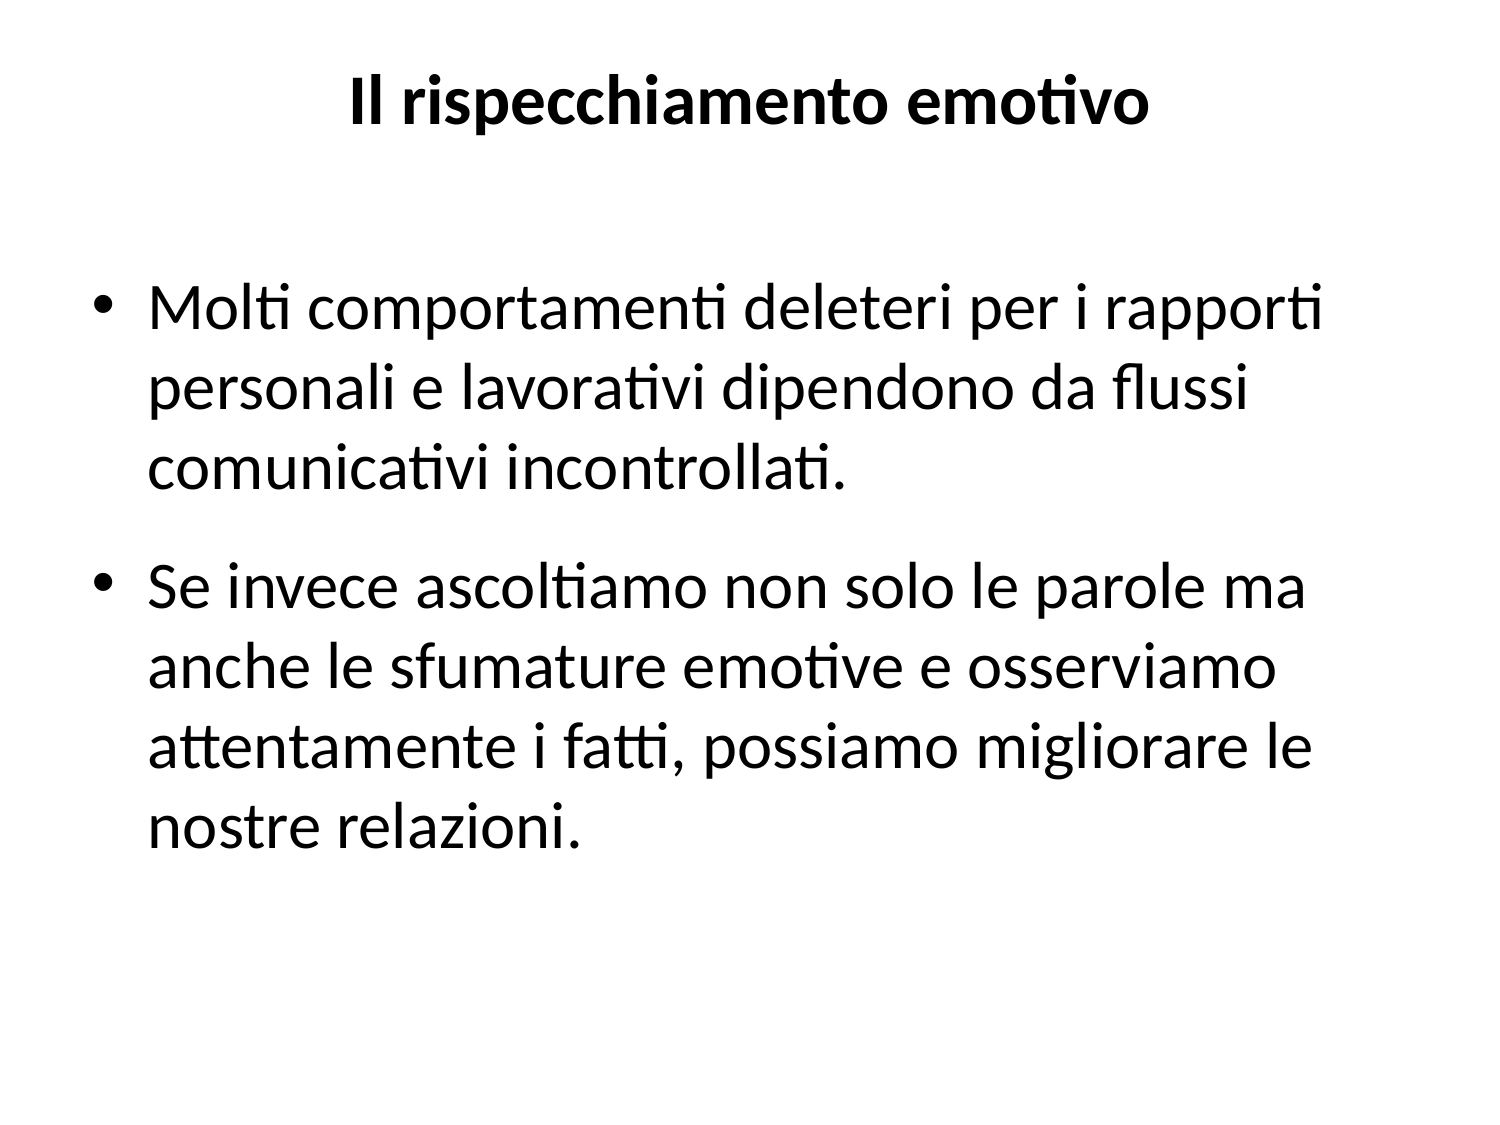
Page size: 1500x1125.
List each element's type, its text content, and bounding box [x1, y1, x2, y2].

title Il rispecchiamento emotivo [75, 45, 1425, 233]
list Molti comportamenti deleteri per i rapporti personali e lavorativi dipendono da flussi comunicativi incontrollati. Se invece ascoltiamo non solo le parole ma anche le sfumature emotive e osserviamo attentamente i fatti, possiamo migliorare le nostre relazioni. [76, 255, 1427, 998]
